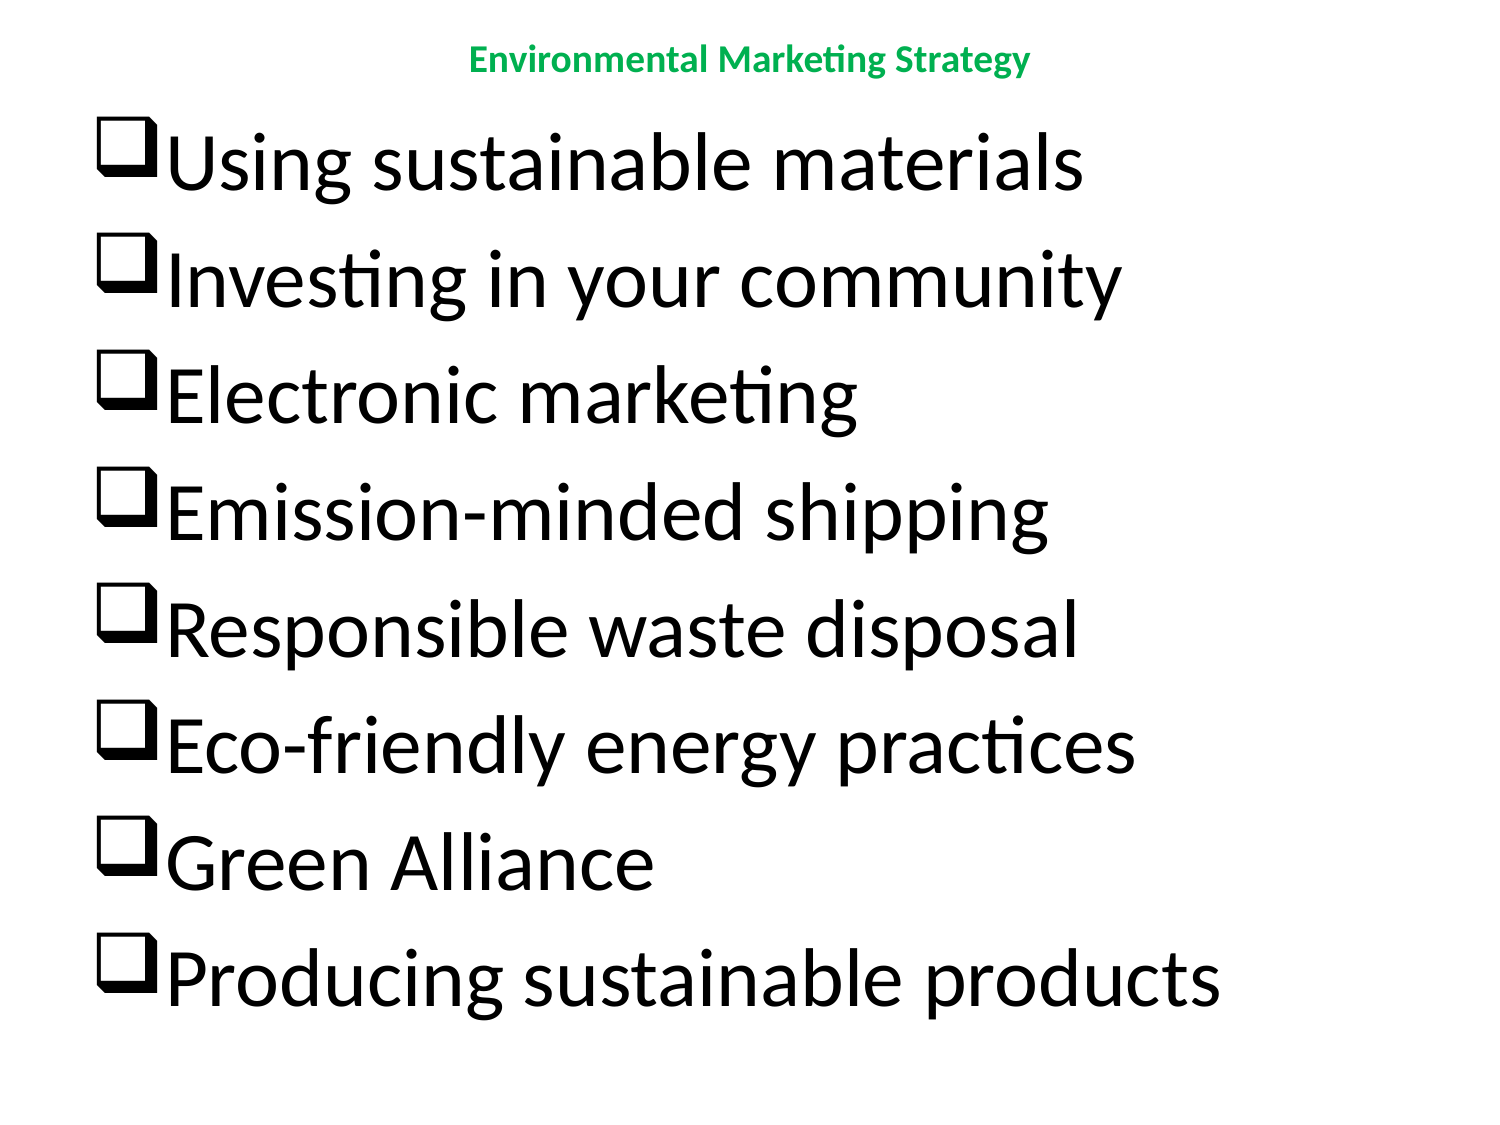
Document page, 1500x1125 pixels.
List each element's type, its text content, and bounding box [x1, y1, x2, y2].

title Environmental Marketing Strategy [75, 24, 1425, 88]
list Using sustainable materials Investing in your community Electronic marketing Emission-minded shipping Responsible waste disposal Eco-friendly energy practices Green Alliance Producing sustainable products [75, 99, 1425, 1088]
